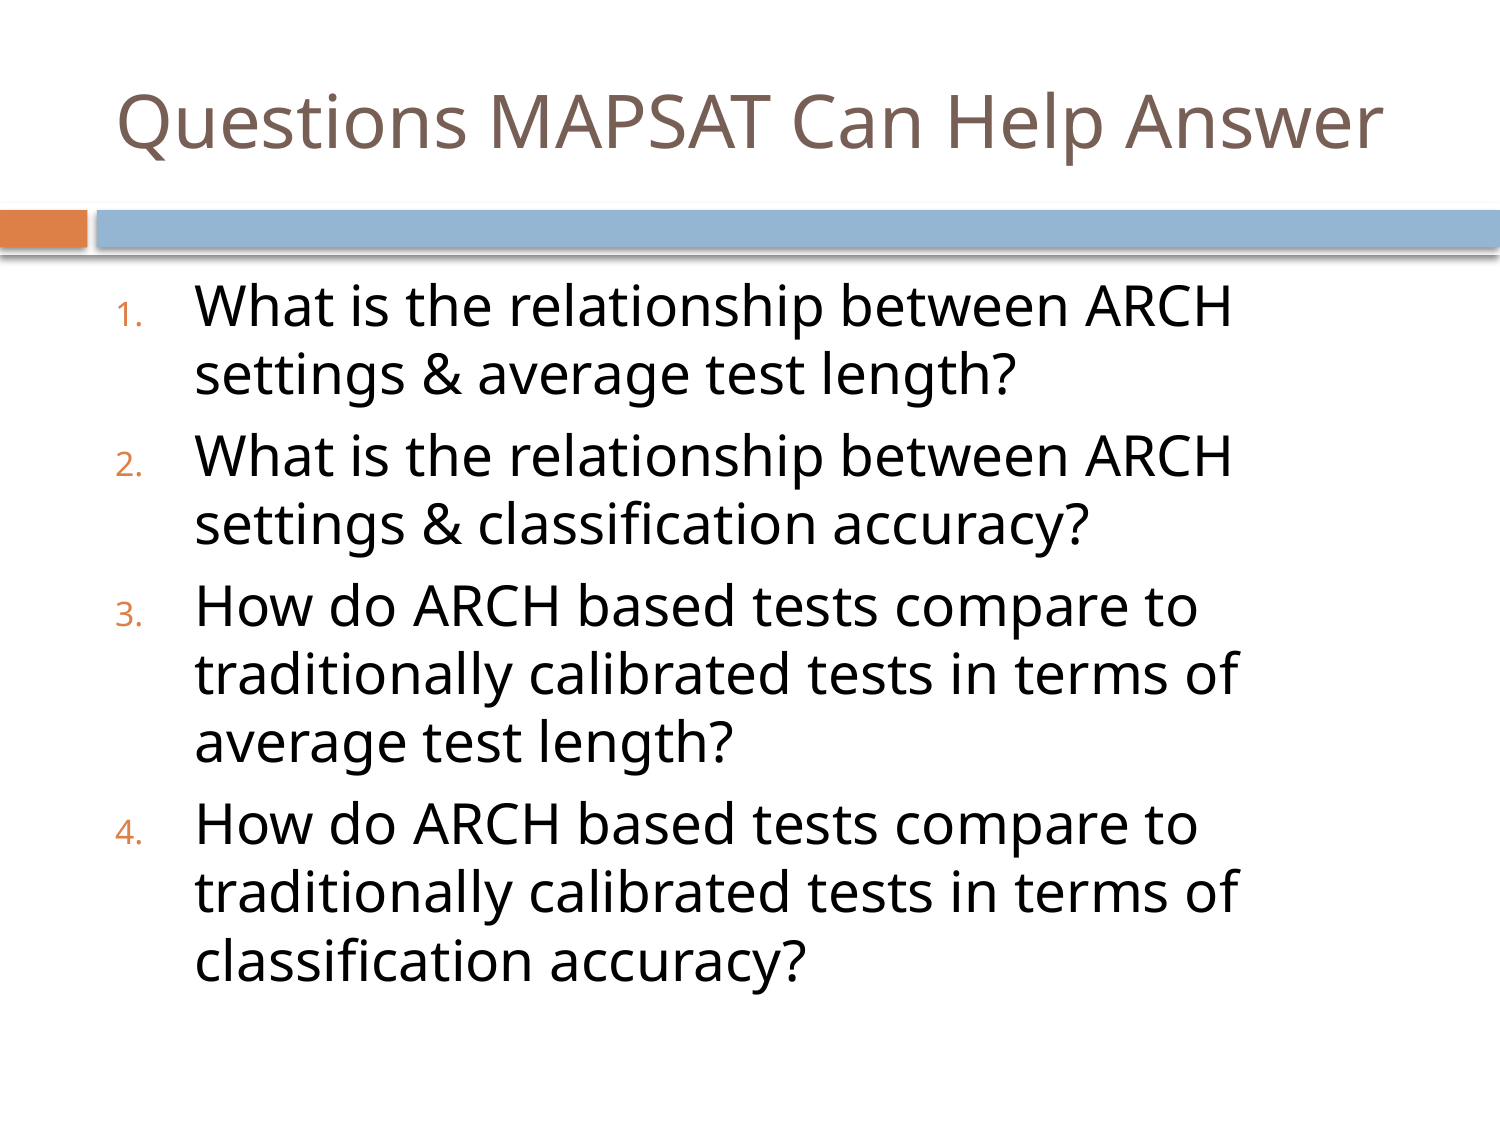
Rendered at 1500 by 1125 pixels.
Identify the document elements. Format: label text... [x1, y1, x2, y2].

list What is the relationship between ARCH settings & average test length? What is the relationship between ARCH settings & classification accuracy? How do ARCH based tests compare to traditionally calibrated tests in terms of average test length? How do ARCH based tests compare to traditionally calibrated tests in terms of classification accuracy? [100, 262, 1438, 1000]
title Questions MAPSAT Can Help Answer [100, 37, 1438, 200]
